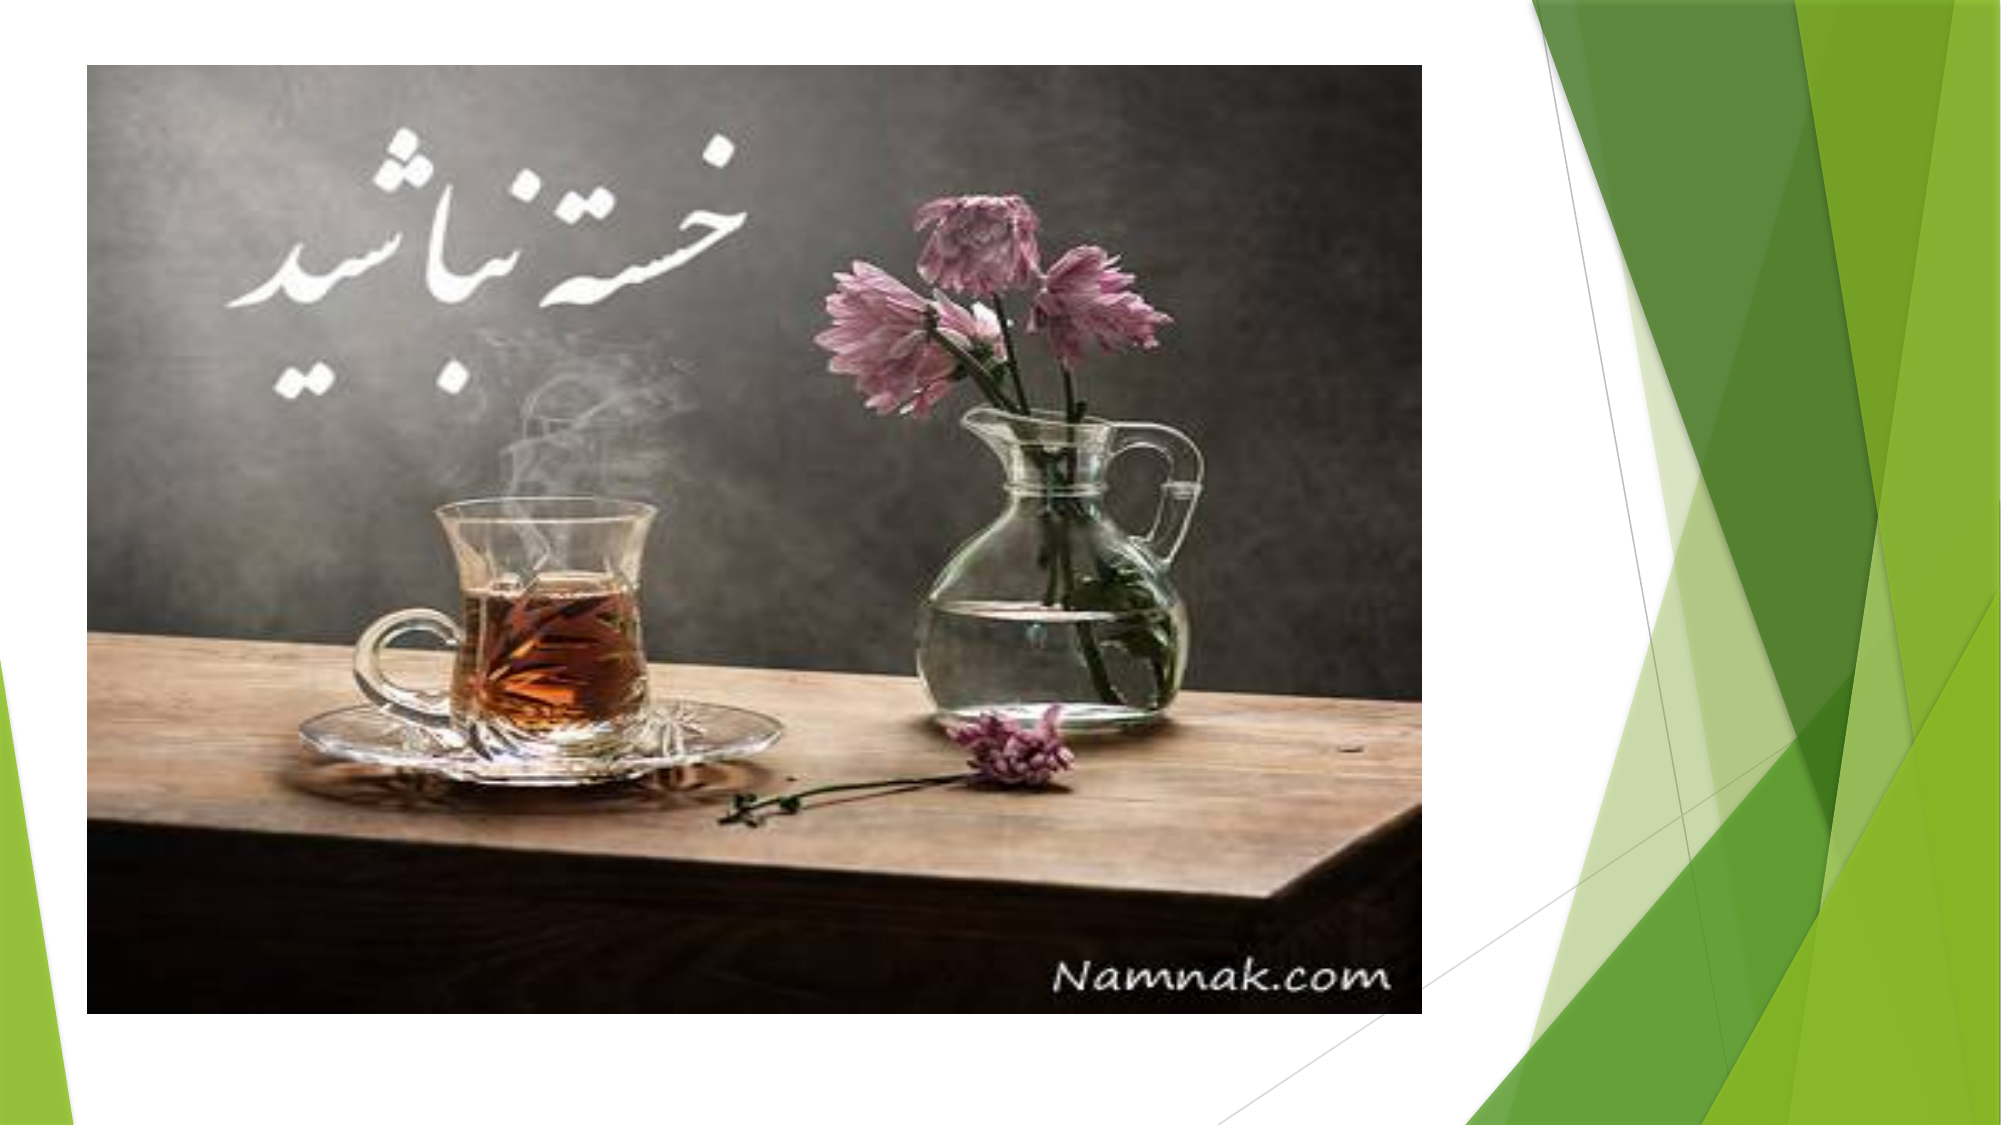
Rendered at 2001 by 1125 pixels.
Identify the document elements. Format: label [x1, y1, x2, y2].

list [86, 64, 1423, 1015]
